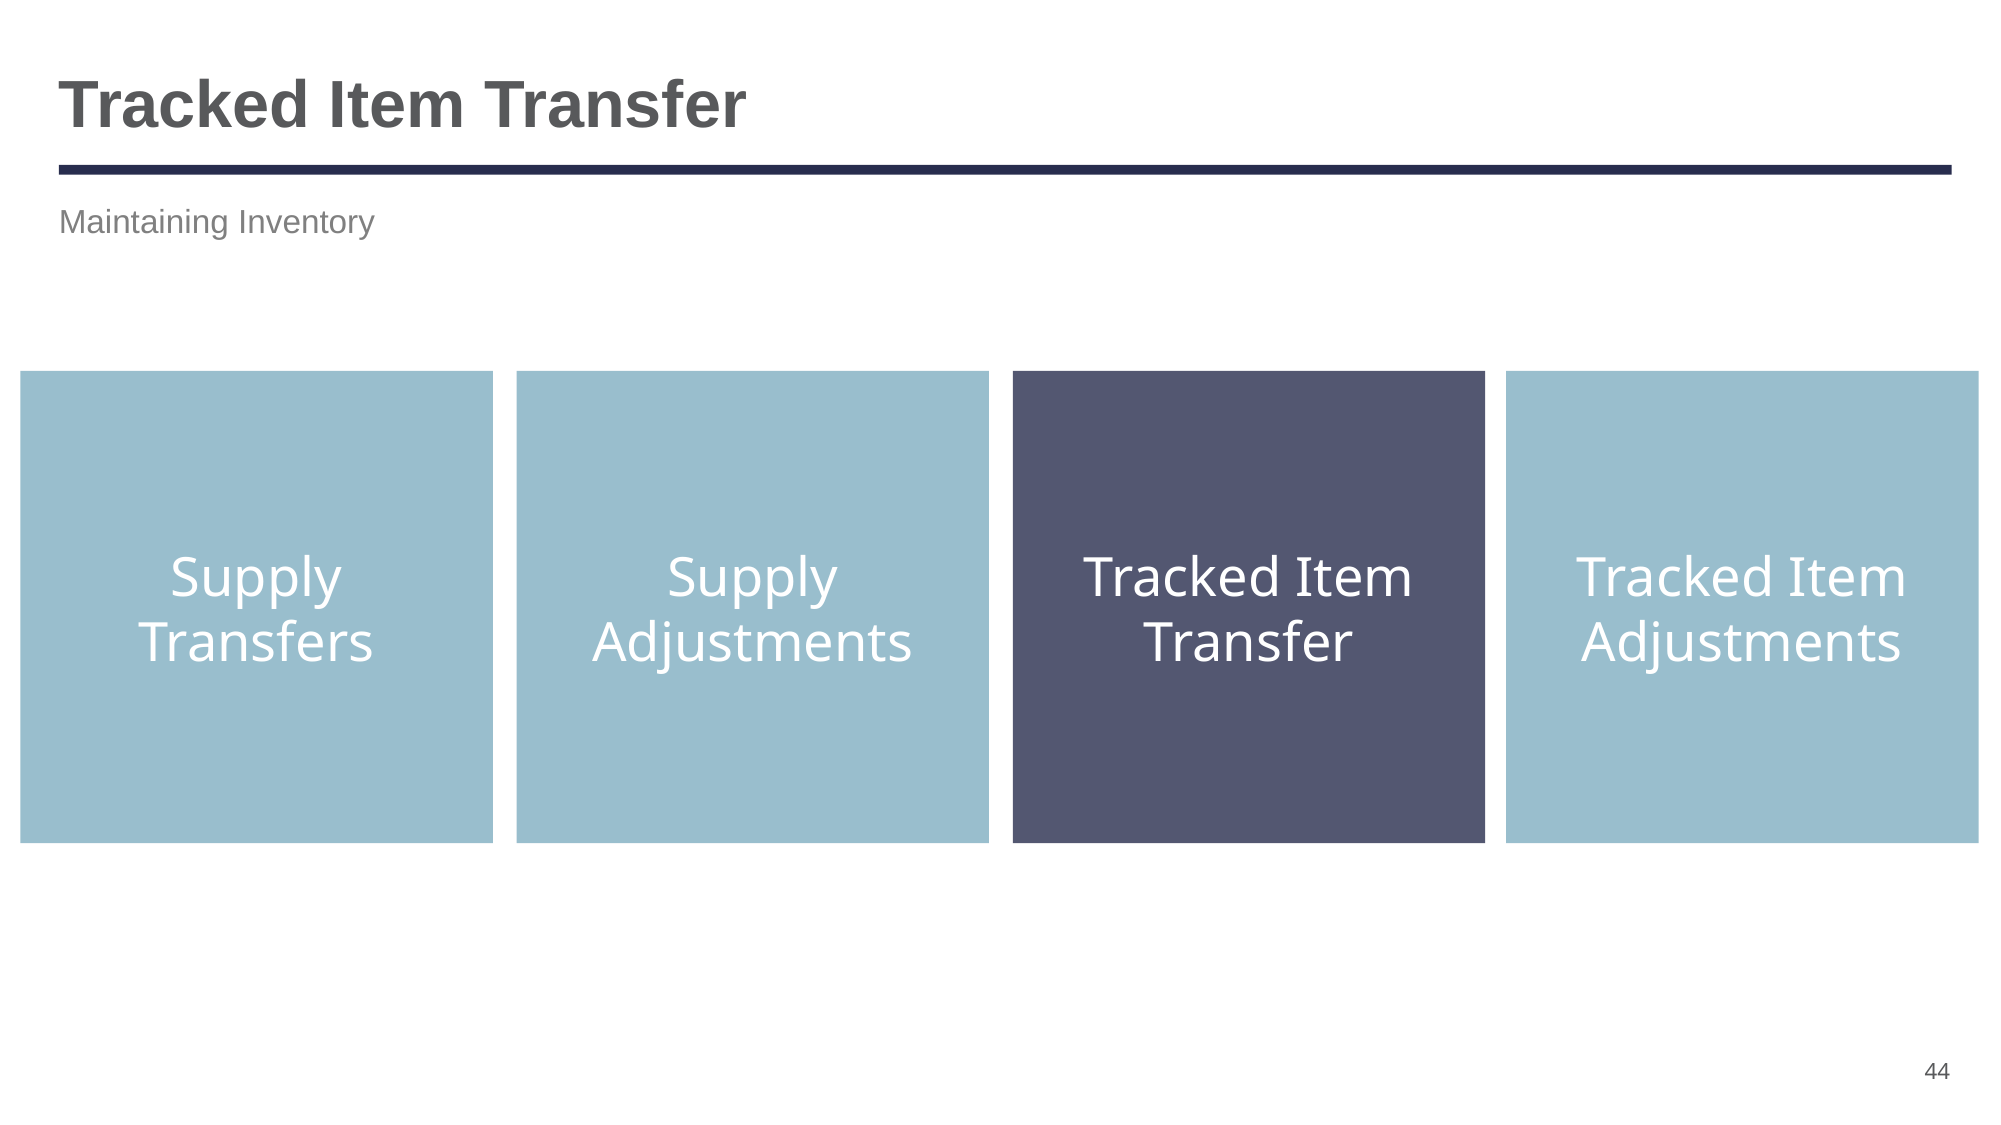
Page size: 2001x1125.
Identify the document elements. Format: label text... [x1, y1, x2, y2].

list Maintaining Inventory [58, 193, 1950, 299]
text_box Supply Transfers [20, 370, 493, 844]
text_box Supply Adjustments [516, 370, 989, 844]
text_box Tracked Item Adjustments [1506, 370, 1979, 844]
text_box Tracked Item Transfer [1012, 370, 1486, 844]
title Tracked Item Transfer [58, 61, 1950, 154]
slide_number 44 [1875, 1038, 1950, 1108]
